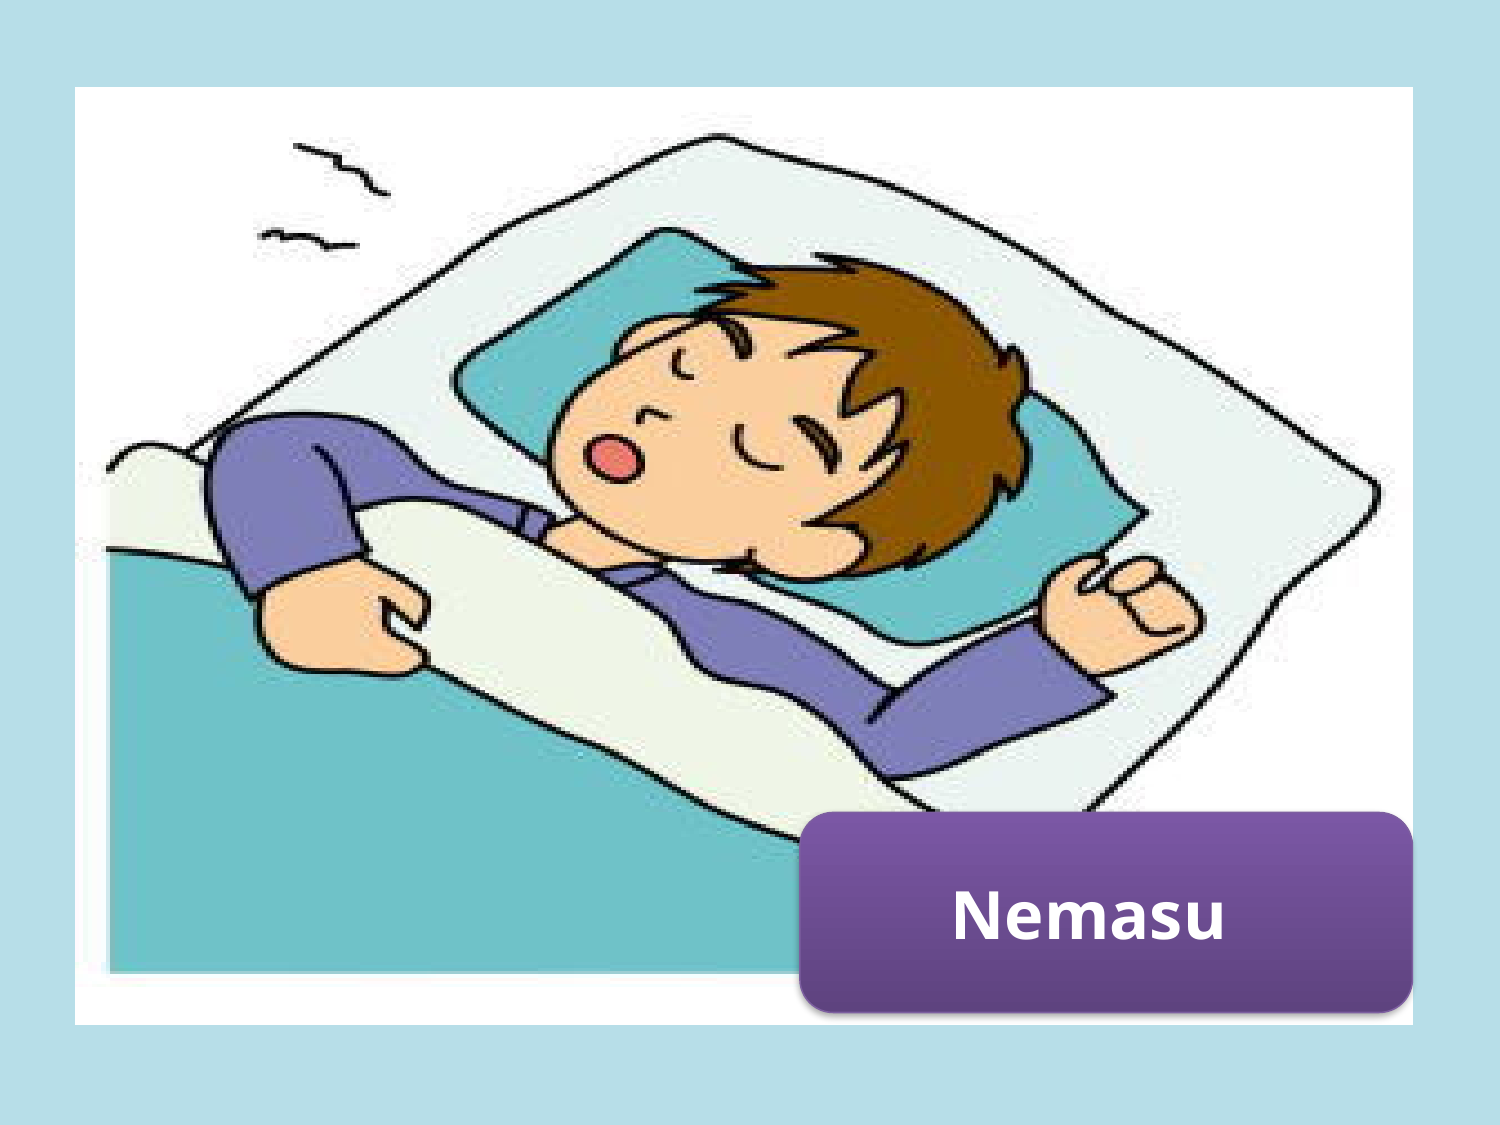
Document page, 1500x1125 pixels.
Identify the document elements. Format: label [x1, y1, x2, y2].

list [74, 87, 1413, 1026]
